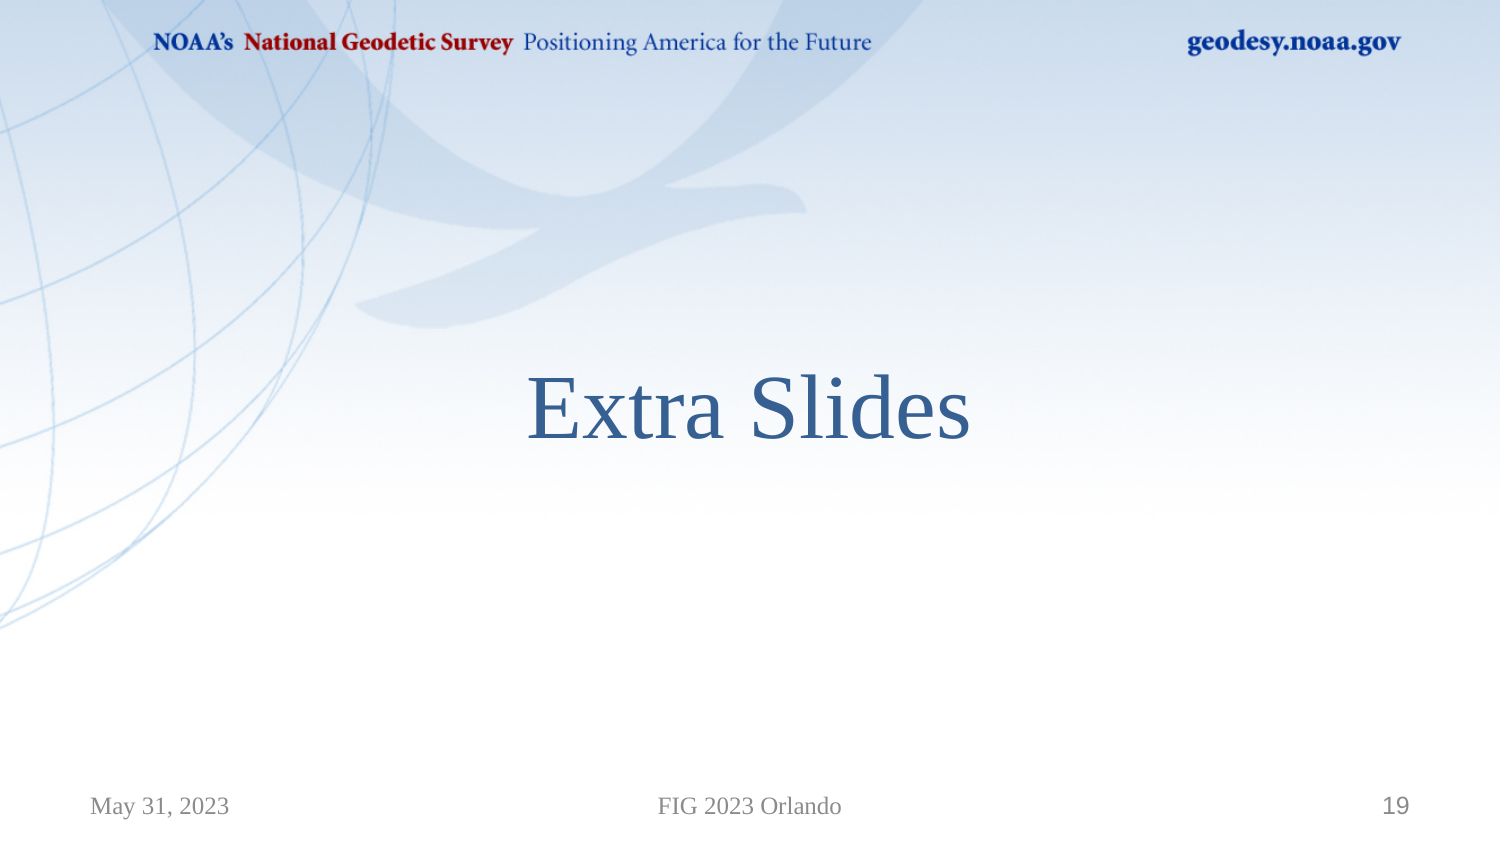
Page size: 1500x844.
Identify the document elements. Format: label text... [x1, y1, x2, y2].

slide_number 19 [1074, 782, 1425, 827]
footer FIG 2023 Orlando [512, 782, 988, 827]
title Extra Slides [75, 331, 1425, 472]
picture [0, 0, 1500, 844]
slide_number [75, 782, 425, 827]
